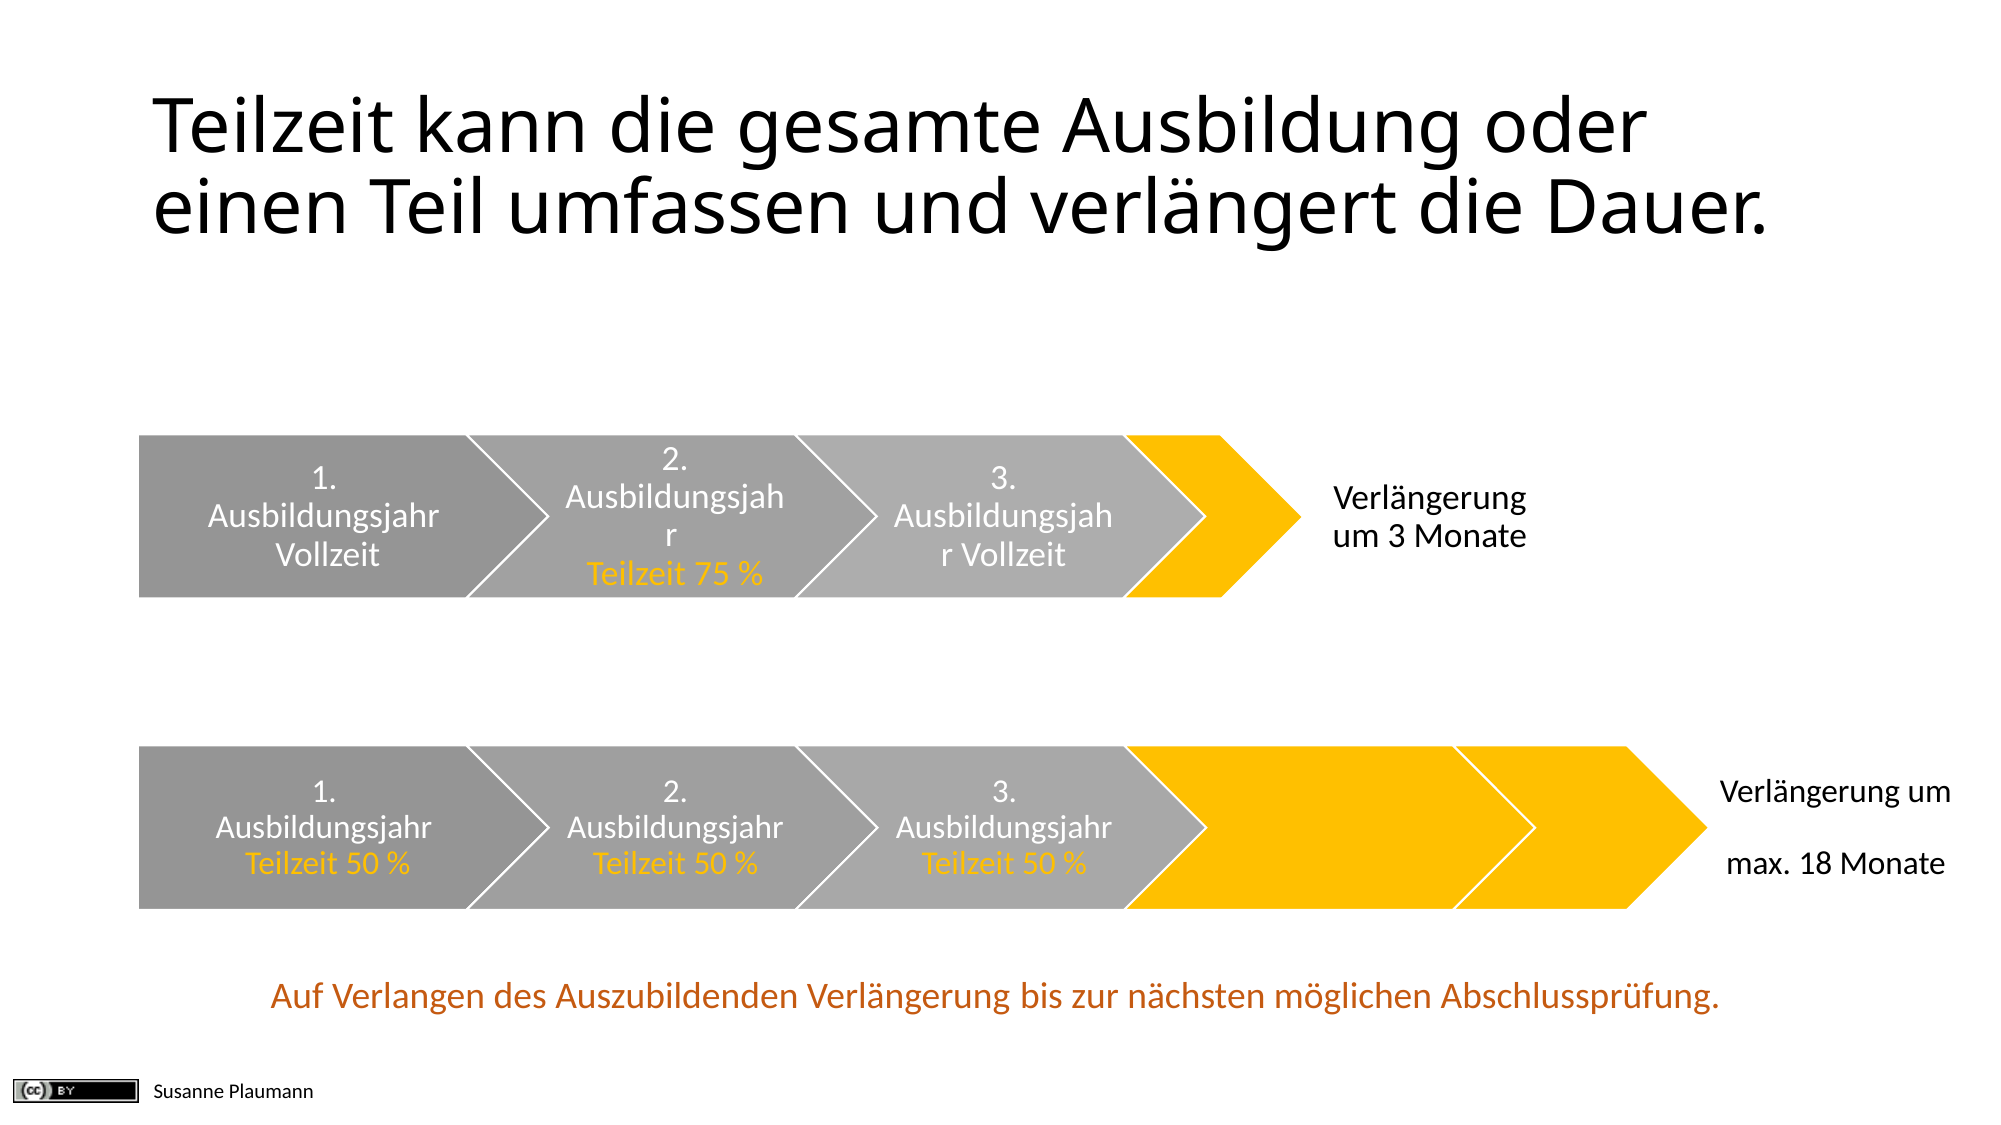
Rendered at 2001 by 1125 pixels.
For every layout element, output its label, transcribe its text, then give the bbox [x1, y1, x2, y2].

picture [13, 1079, 139, 1103]
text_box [137, 661, 2000, 995]
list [137, 349, 1863, 661]
text_box Auf Verlangen des Auszubildenden Verlängerung bis zur nächsten möglichen Abschlussprüfung. [255, 995, 1745, 1024]
title Teilzeit kann die gesamte Ausbildung oder einen Teil umfassen und verlängert die Dauer. [137, 59, 1863, 278]
